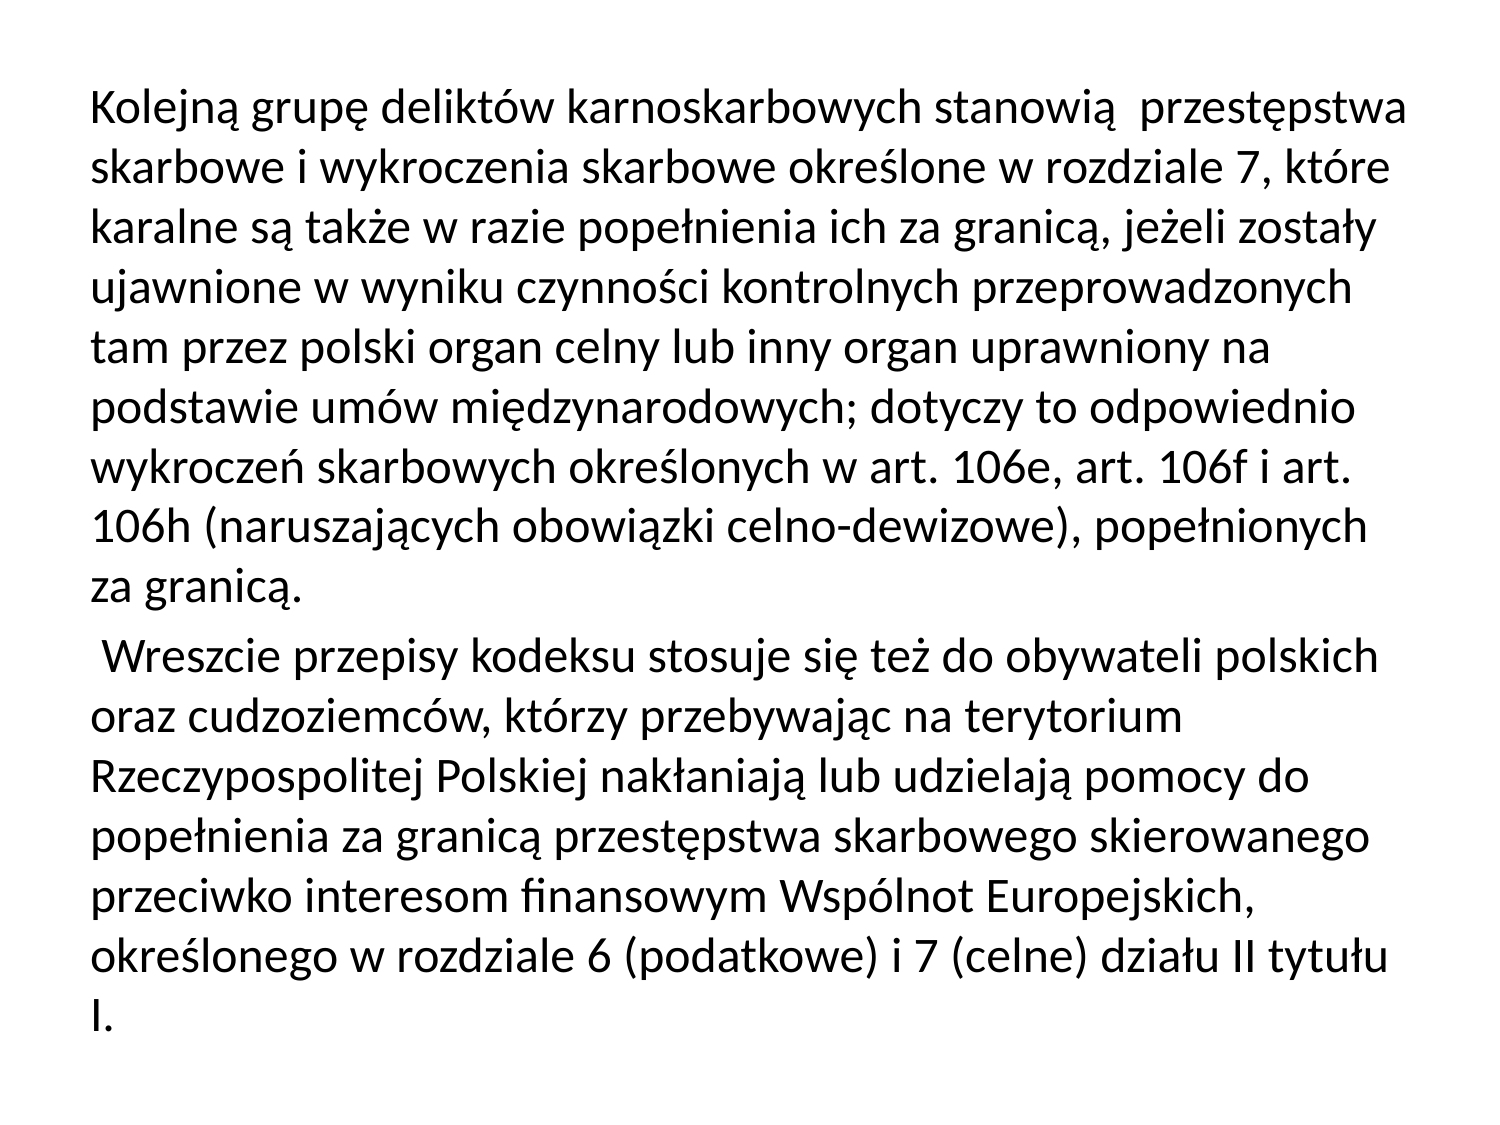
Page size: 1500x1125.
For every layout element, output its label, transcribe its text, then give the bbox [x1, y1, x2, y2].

list Kolejną grupę deliktów karnoskarbowych stanowią przestępstwa skarbowe i wykroczenia skarbowe określone w rozdziale 7, które karalne są także w razie popełnienia ich za granicą, jeżeli zostały ujawnione w wyniku czynności kontrolnych przeprowadzonych tam przez polski organ celny lub inny organ uprawniony na podstawie umów międzynarodowych; dotyczy to odpowiednio wykroczeń skarbowych określonych w art. 106e, art. 106f i art. 106h (naruszających obowiązki celno-dewizowe), popełnionych za granicą. Wreszcie przepisy kodeksu stosuje się też do obywateli polskich oraz cudzoziemców, którzy przebywając na terytorium Rzeczypospolitej Polskiej nakłaniają lub udzielają pomocy do popełnienia za granicą przestępstwa skarbowego skierowanego przeciwko interesom finansowym Wspólnot Europejskich, określonego w rozdziale 6 (podatkowe) i 7 (celne) działu II tytułu I. [75, 66, 1425, 1083]
